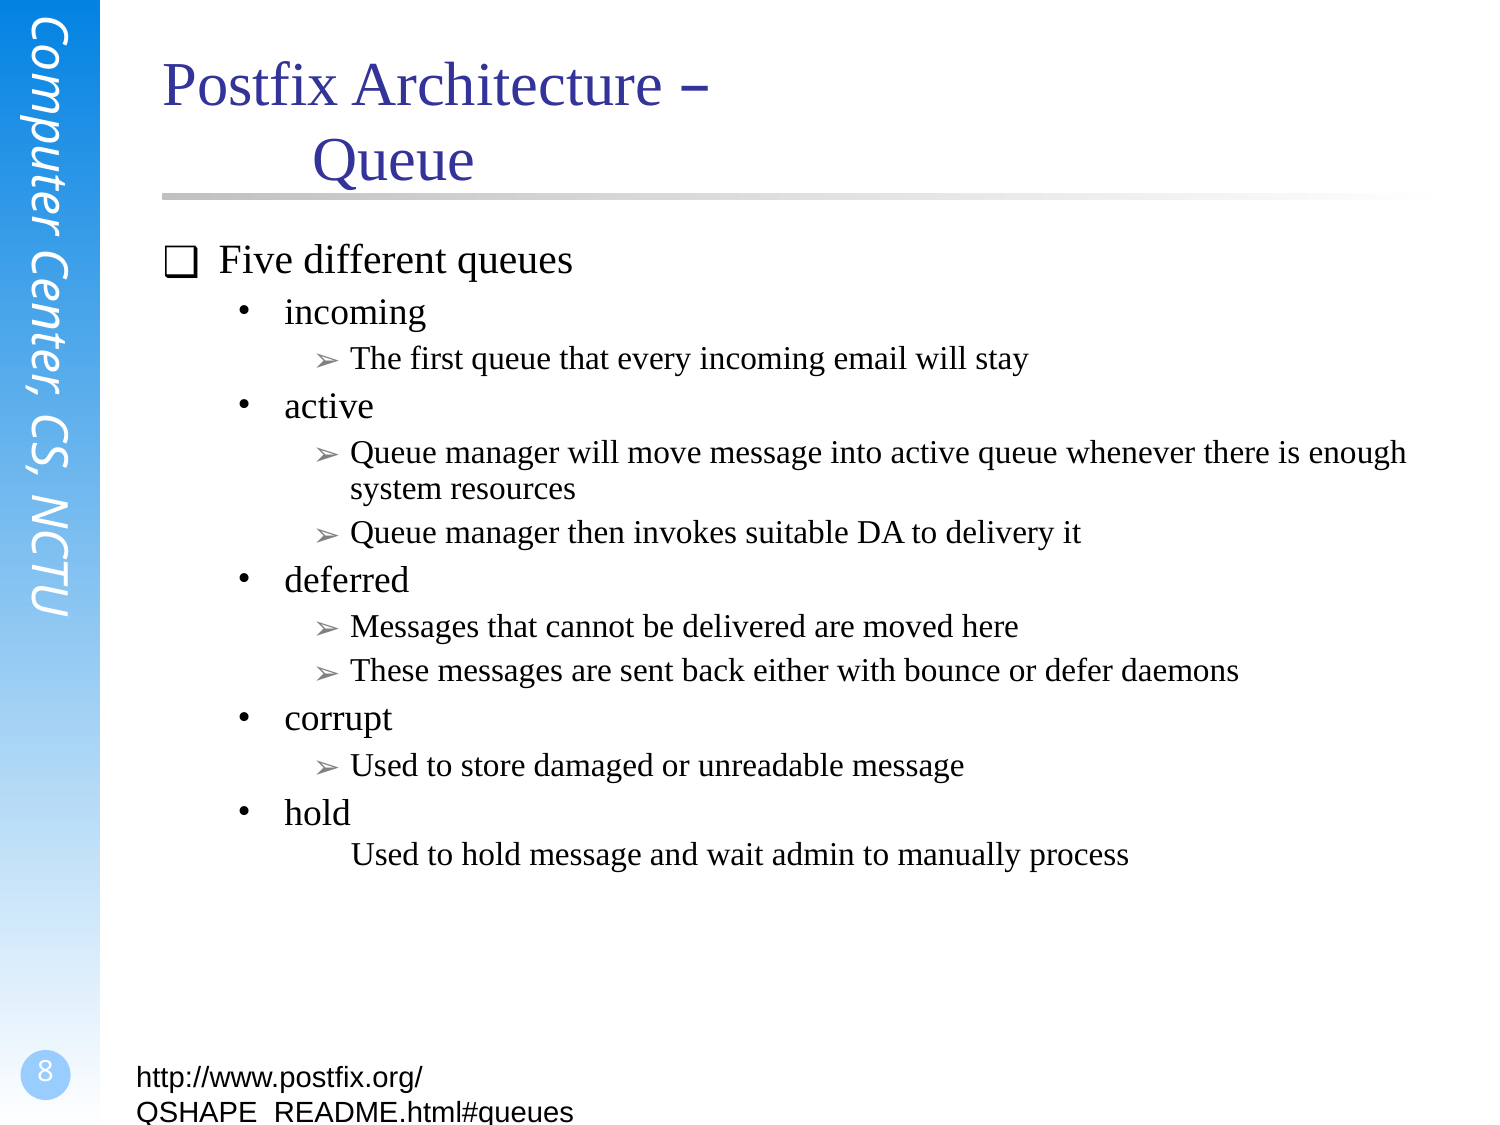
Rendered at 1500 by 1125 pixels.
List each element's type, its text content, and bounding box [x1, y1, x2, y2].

text_box http://www.postfix.org/QSHAPE_README.html#queues [121, 1051, 875, 1102]
list Five different queues incoming The first queue that every incoming email will stay active Queue manager will move message into active queue whenever there is enough system resources Queue manager then invokes suitable DA to delivery it deferred Messages that cannot be delivered are moved here These messages are sent back either with bounce or defer daemons corrupt Used to store damaged or unreadable message hold Used to hold message and wait admin to manually process [162, 237, 1450, 938]
title Postfix Architecture – Queue [162, 42, 1438, 231]
